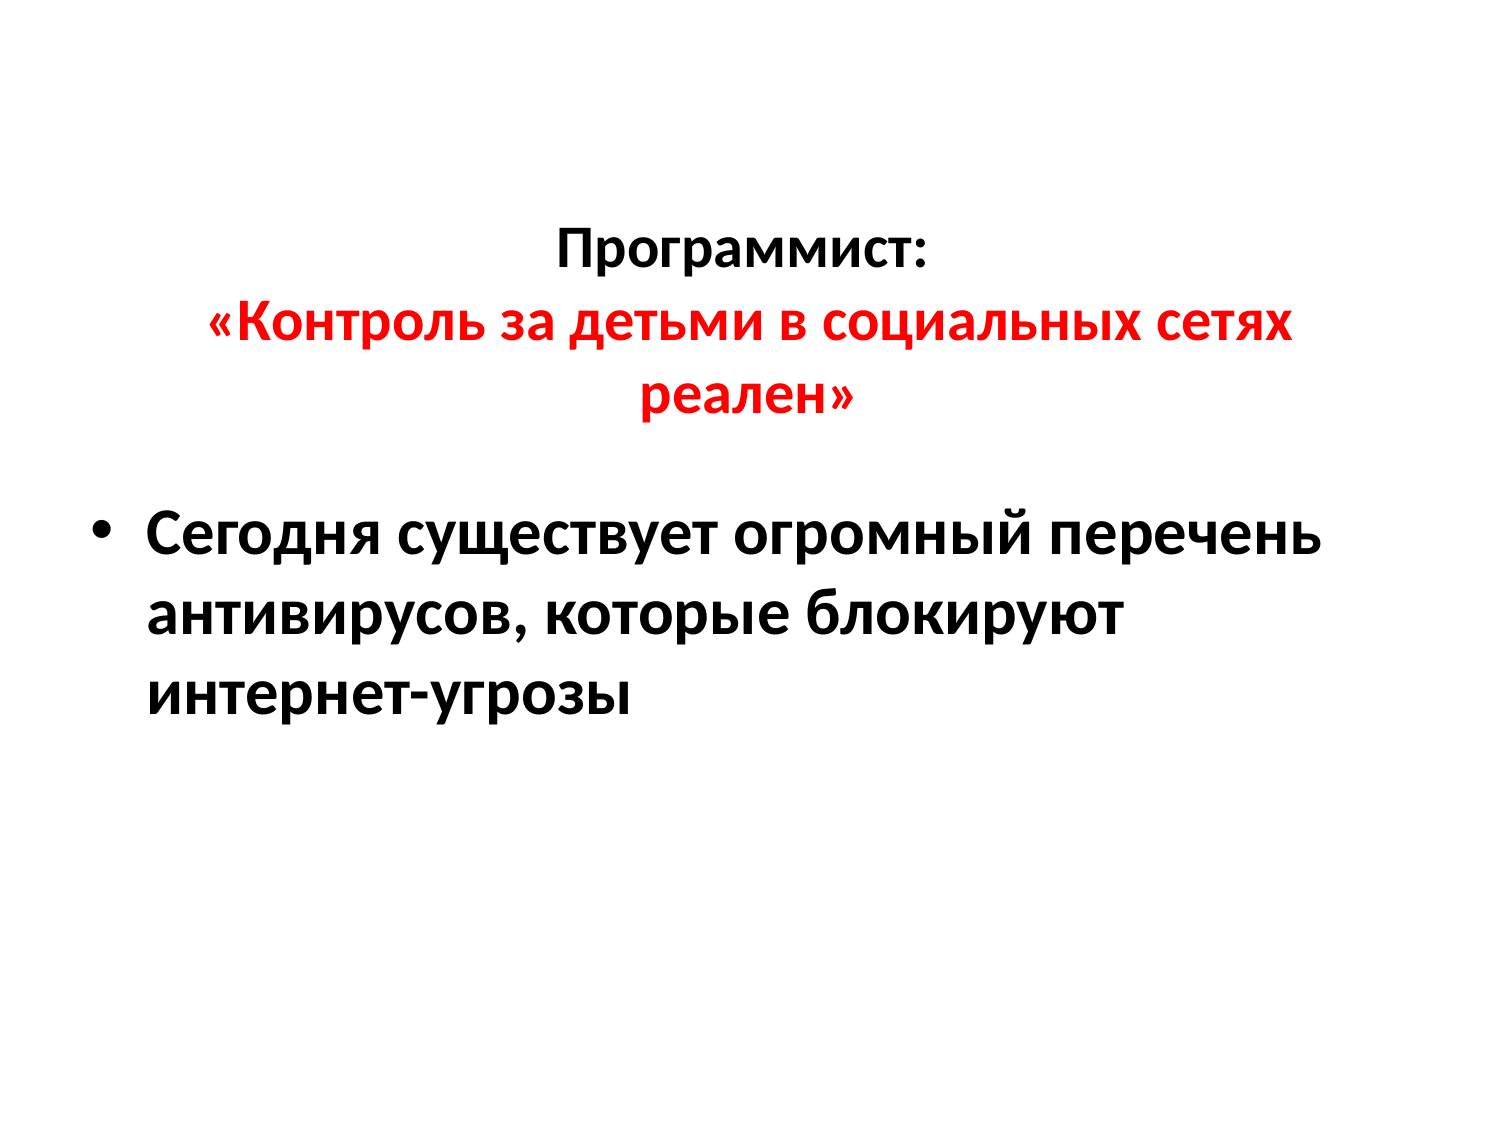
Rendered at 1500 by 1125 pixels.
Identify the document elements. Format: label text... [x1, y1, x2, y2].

list Сегодня существует огромный перечень антивирусов, которые блокируют интернет-угрозы [75, 480, 1425, 1005]
title Программист: «Контроль за детьми в социальных сетях реален» [75, 199, 1425, 434]
